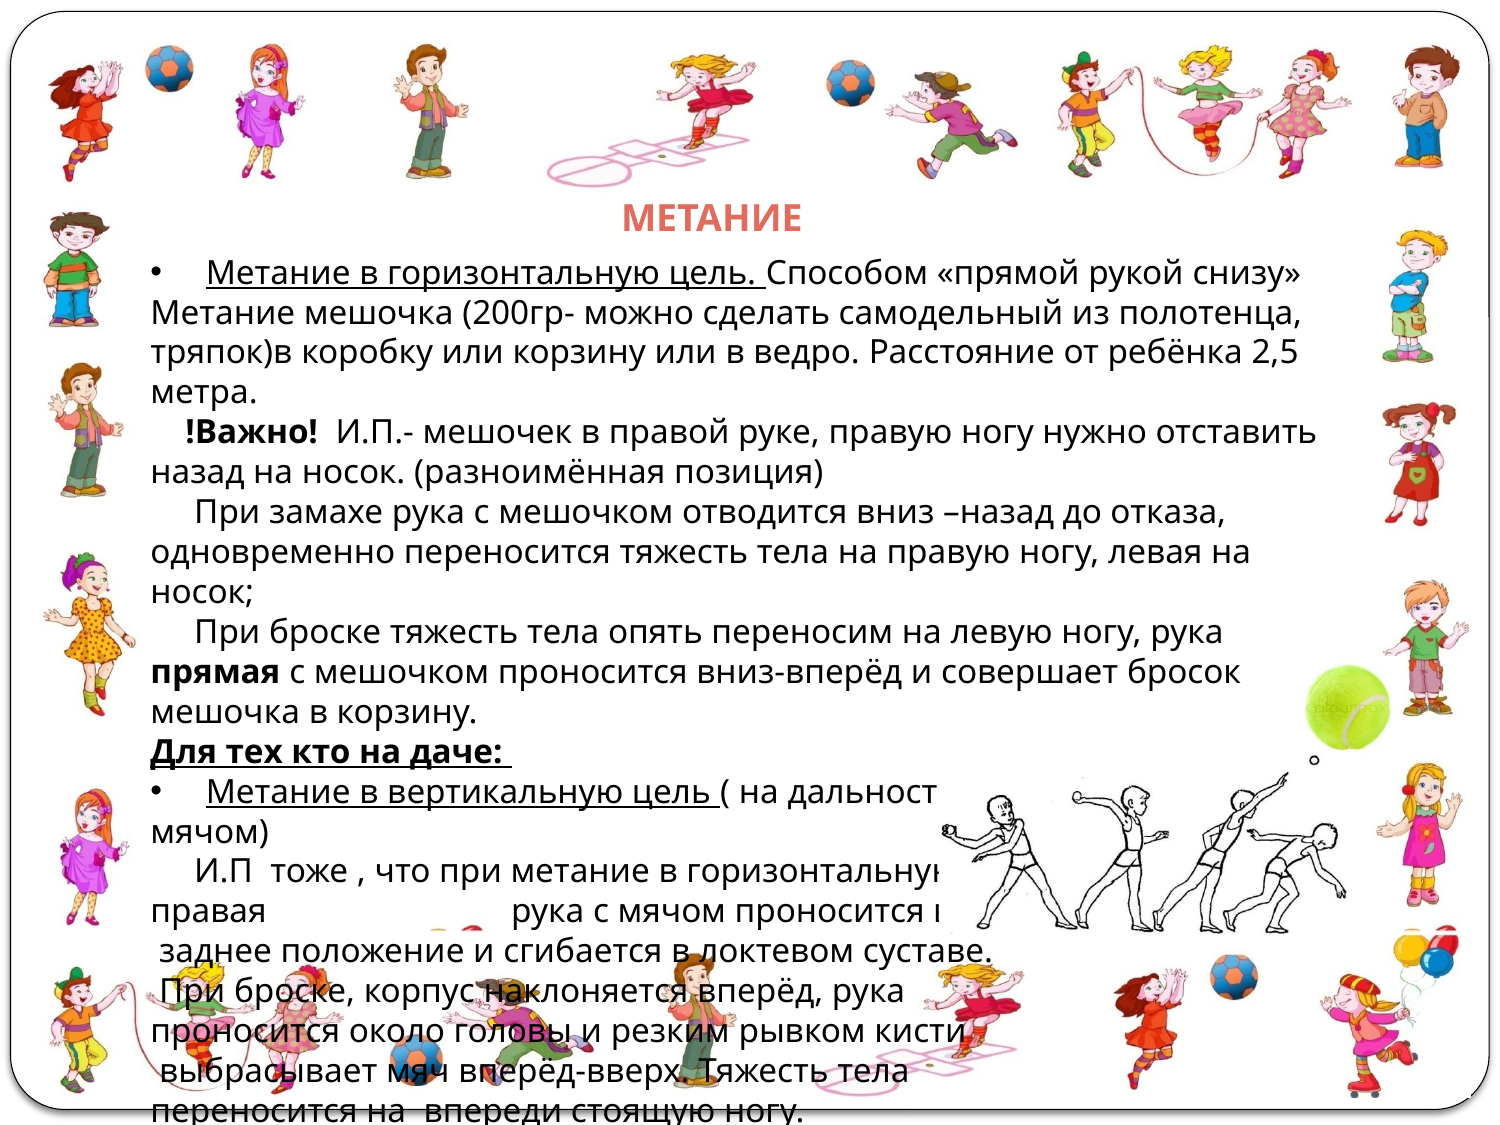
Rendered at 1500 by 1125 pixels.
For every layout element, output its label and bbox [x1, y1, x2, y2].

text_box [135, 1109, 1365, 1125]
picture [938, 656, 1401, 943]
list [41, 42, 1471, 1098]
